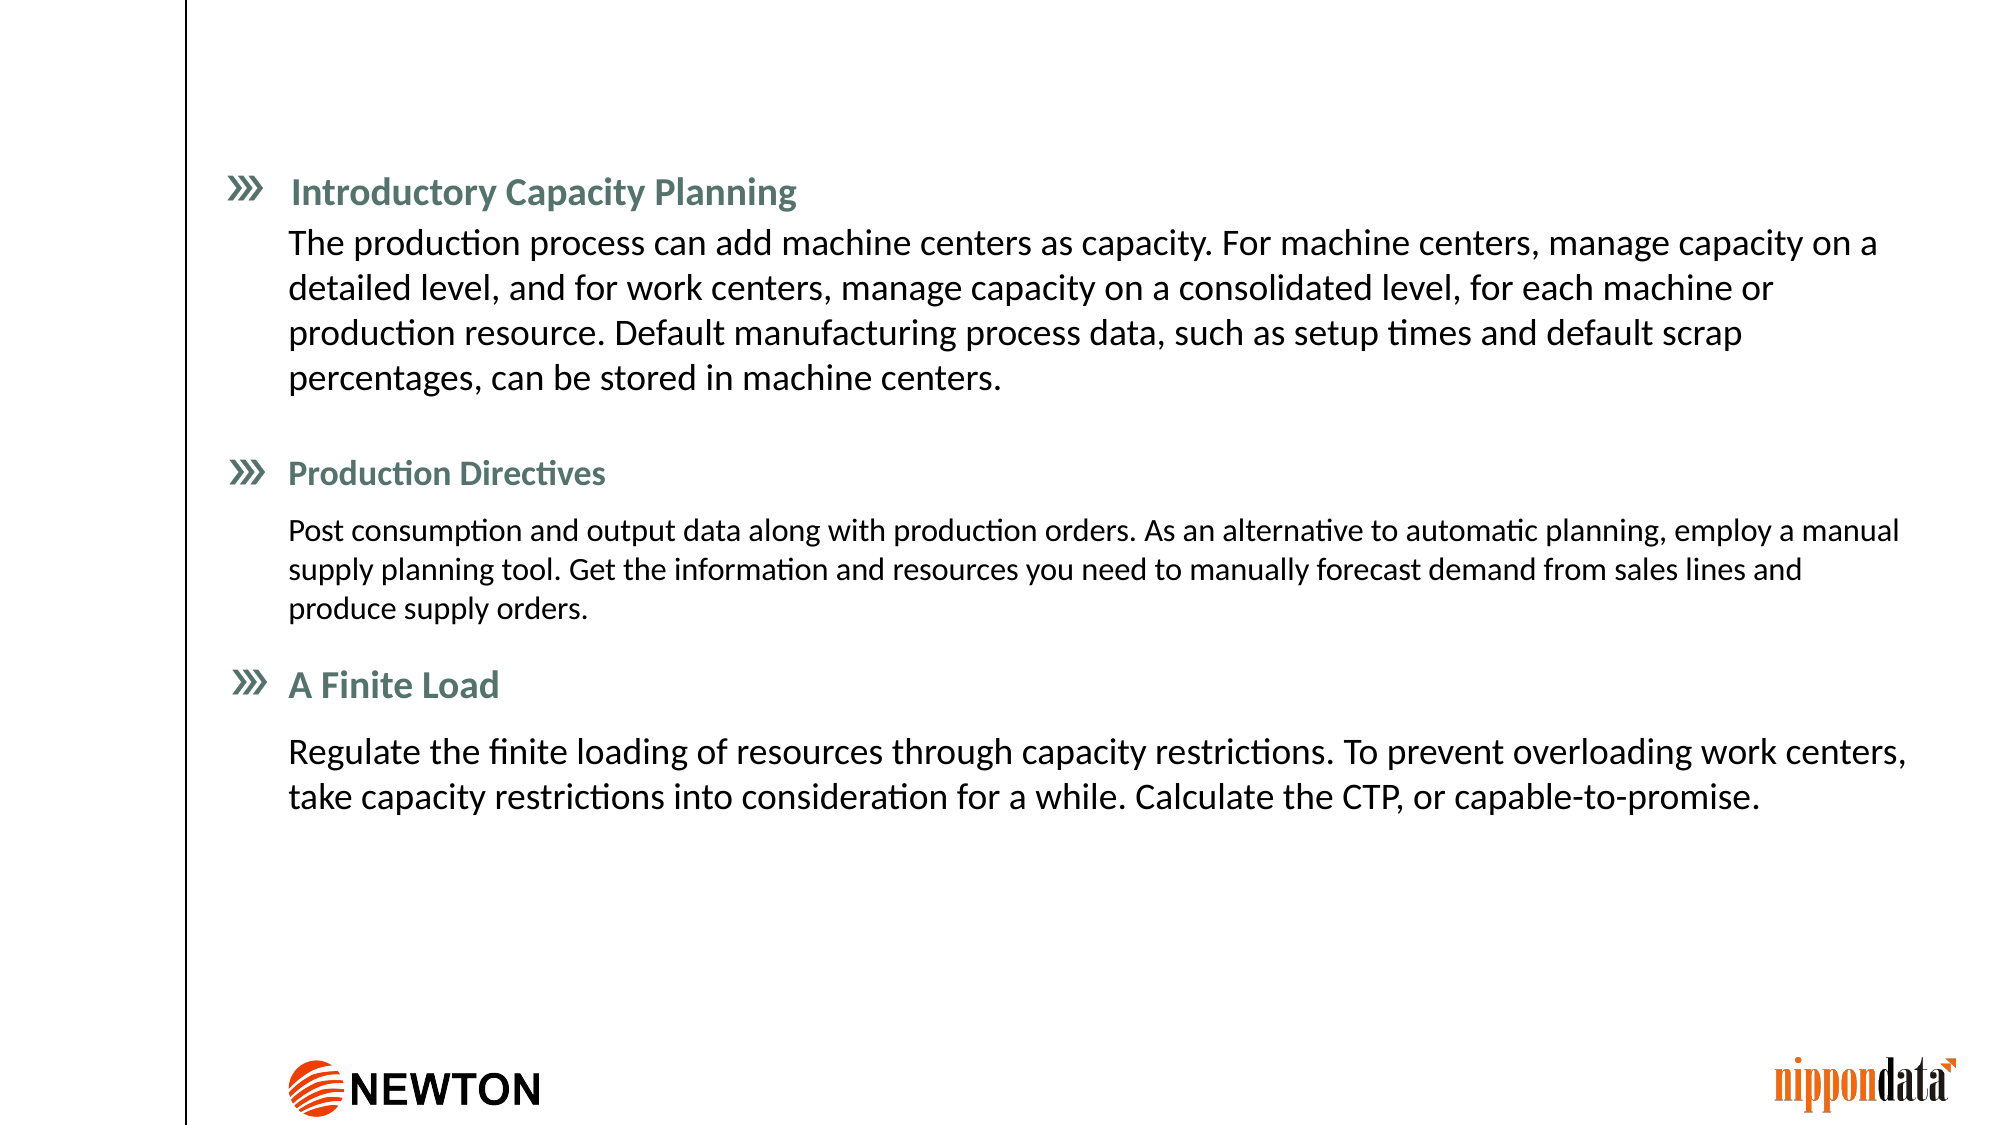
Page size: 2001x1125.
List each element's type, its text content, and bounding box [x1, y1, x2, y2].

text_box Production Directives Post consumption and output data along with production orders. As an alternative to automatic planning, employ a manual supply planning tool. Get the information and resources you need to manually forecast demand from sales lines and produce supply orders. [288, 442, 1916, 635]
picture [224, 167, 266, 209]
picture [228, 661, 270, 703]
picture [1752, 1046, 1967, 1124]
text_box A Finite Load Regulate the finite loading of resources through capacity restrictions. To prevent overloading work centers, take capacity restrictions into consideration for a while. Calculate the CTP, or capable-to-promise. [288, 651, 1916, 845]
text_box The production process can add machine centers as capacity. For machine centers, manage capacity on a detailed level, and for work centers, manage capacity on a consolidated level, for each machine or production resource. Default manufacturing process data, such as setup times and default scrap percentages, can be stored in machine centers. [288, 210, 1916, 424]
picture [288, 1060, 539, 1117]
text_box Introductory Capacity Planning [276, 158, 1277, 221]
picture [226, 451, 268, 493]
